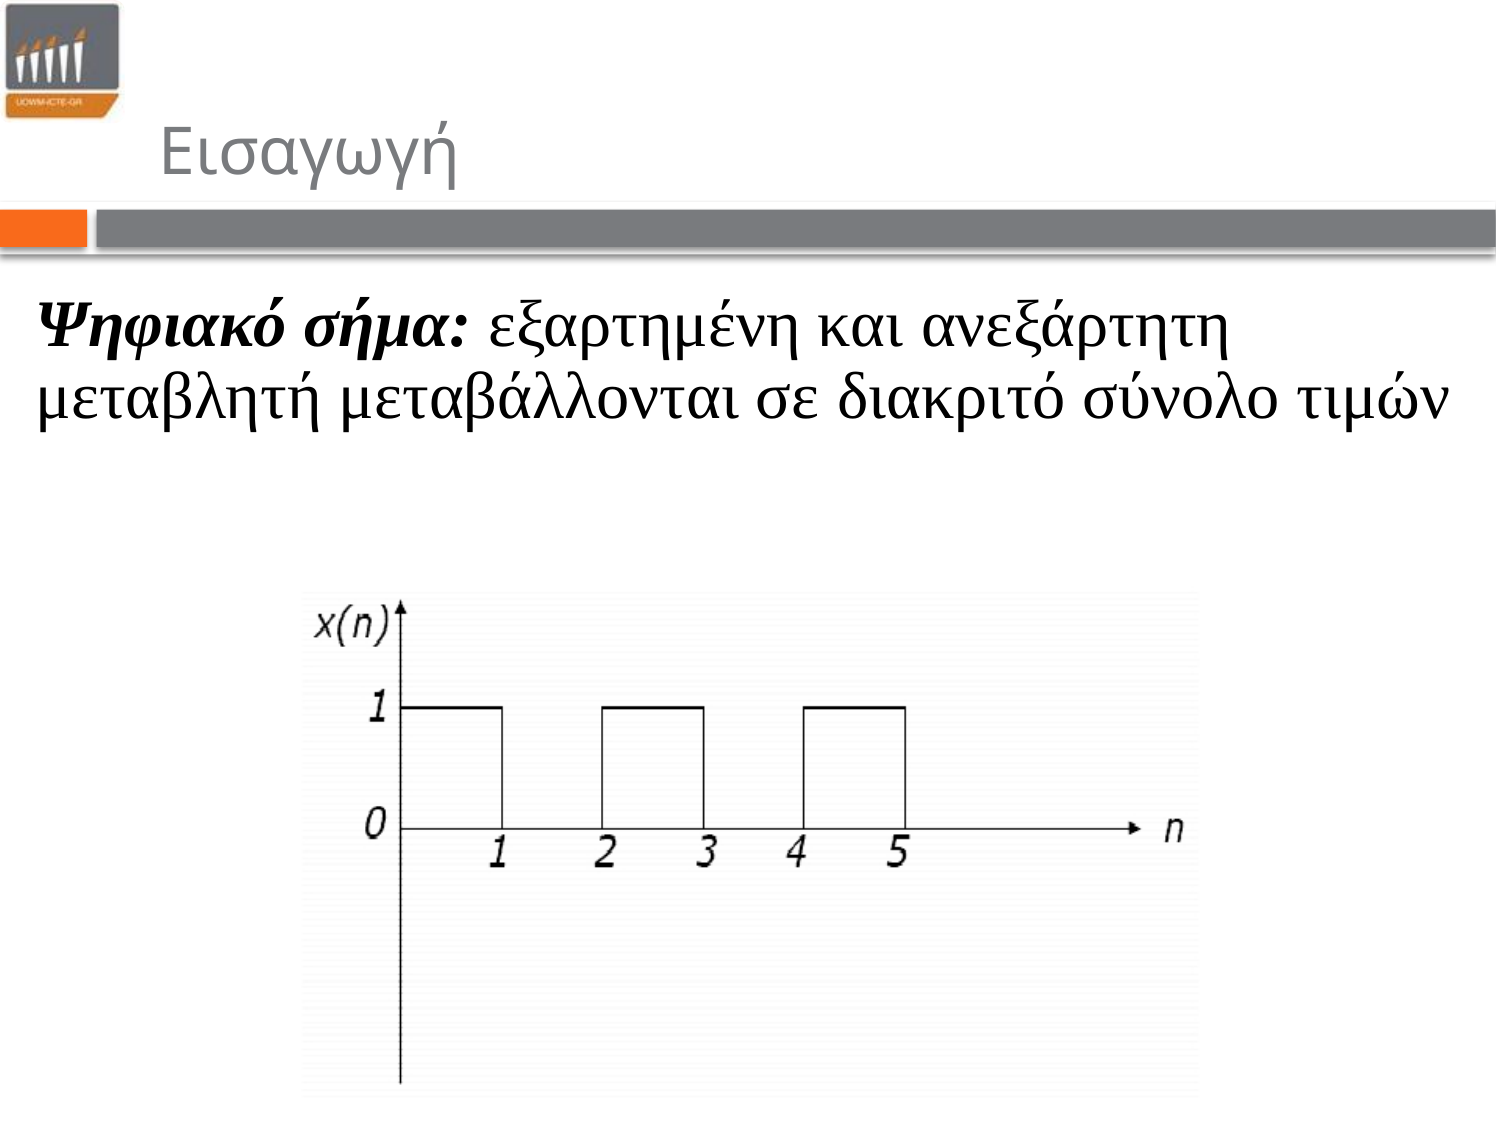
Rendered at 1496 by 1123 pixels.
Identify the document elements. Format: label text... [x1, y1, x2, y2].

text_box Εισαγωγή [143, 98, 479, 198]
picture [0, 0, 125, 124]
picture [299, 586, 1201, 1100]
text_box Ψηφιακό σήμα: εξαρτημένη και ανεξάρτητη μεταβλητή μεταβάλλονται σε διακριτό σύνολο τιμών [35, 286, 1473, 440]
